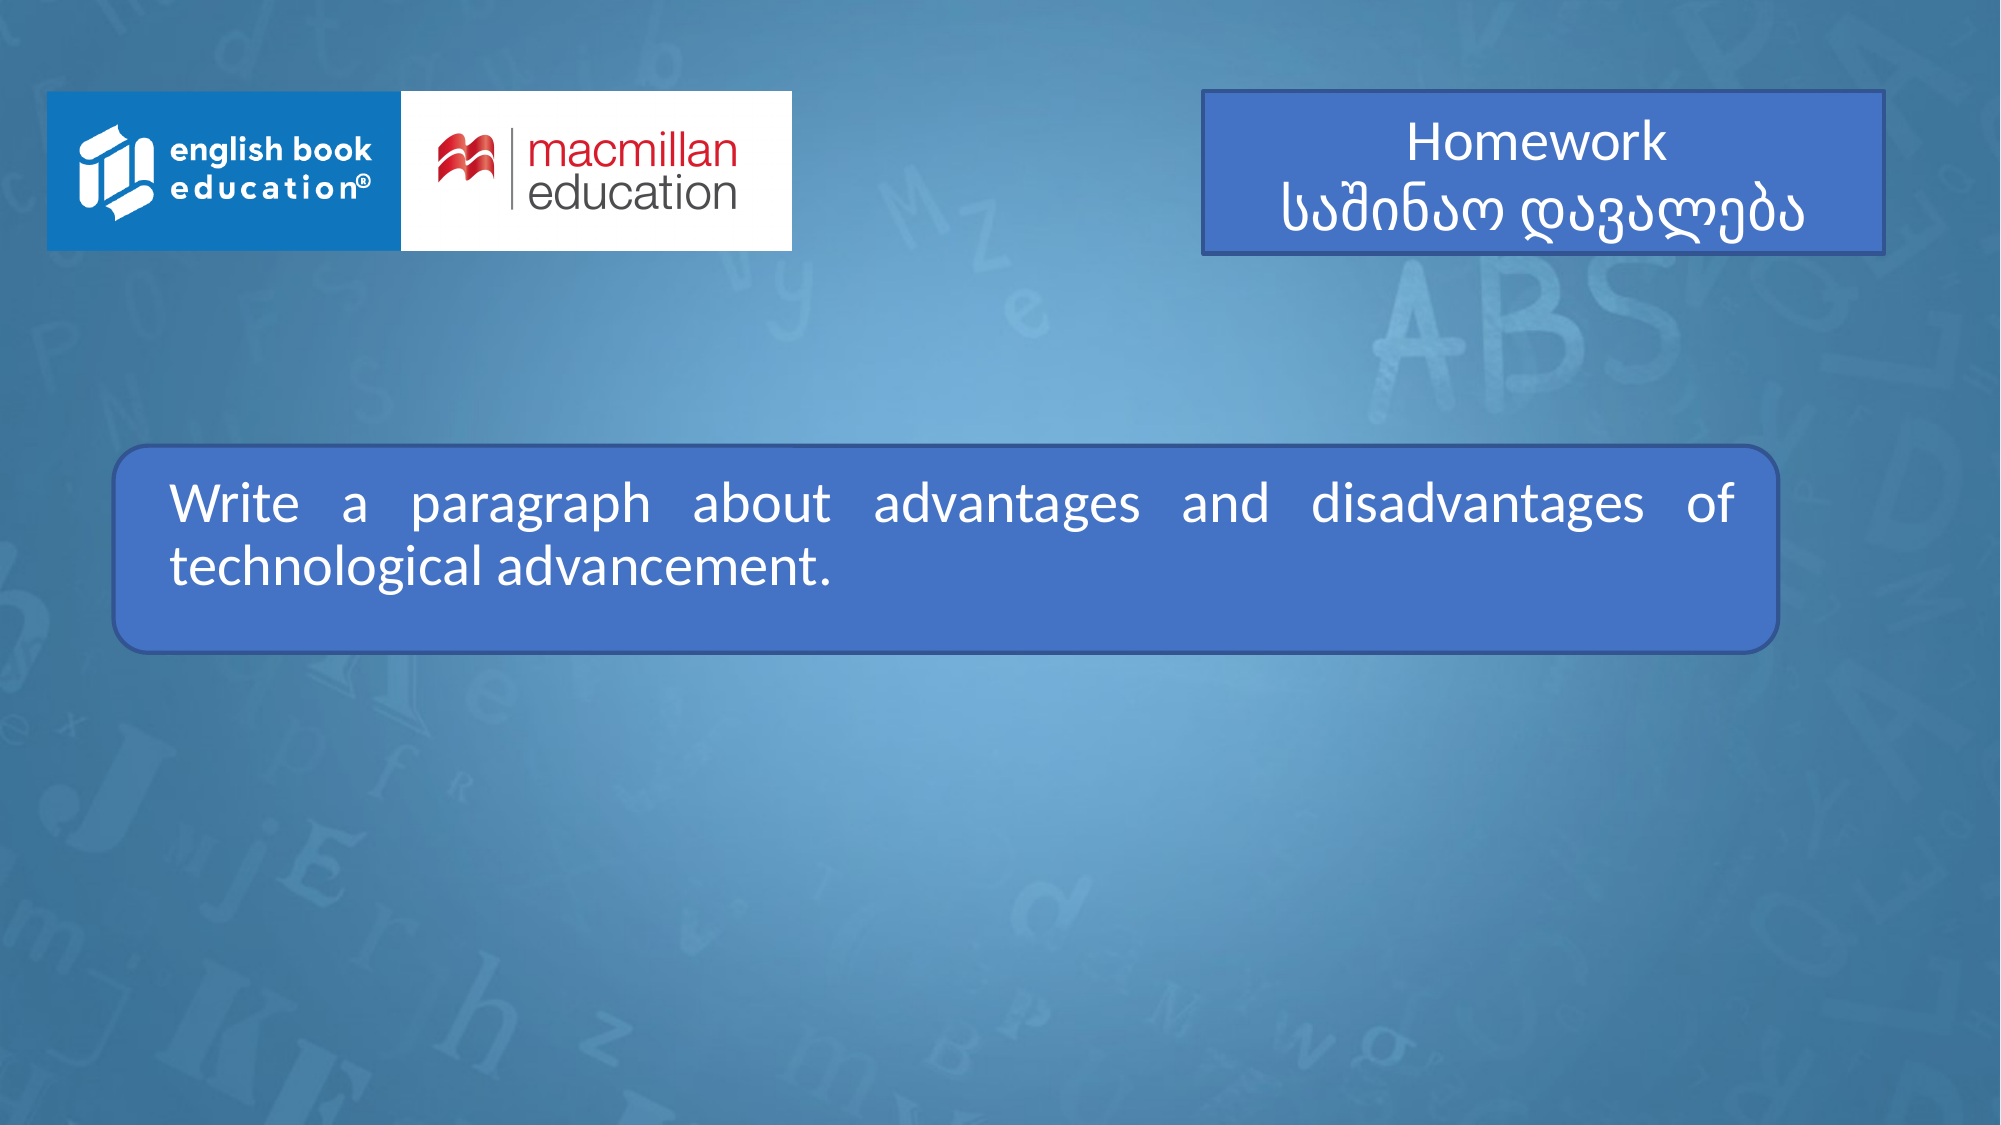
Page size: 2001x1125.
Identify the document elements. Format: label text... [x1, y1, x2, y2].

text_box [111, 443, 1781, 655]
picture [0, 0, 2001, 1125]
text_box Homework საშინაო დავალება [1201, 89, 1886, 256]
text_box Write a paragraph about advantages and disadvantages of technological advancement. [135, 464, 1751, 730]
